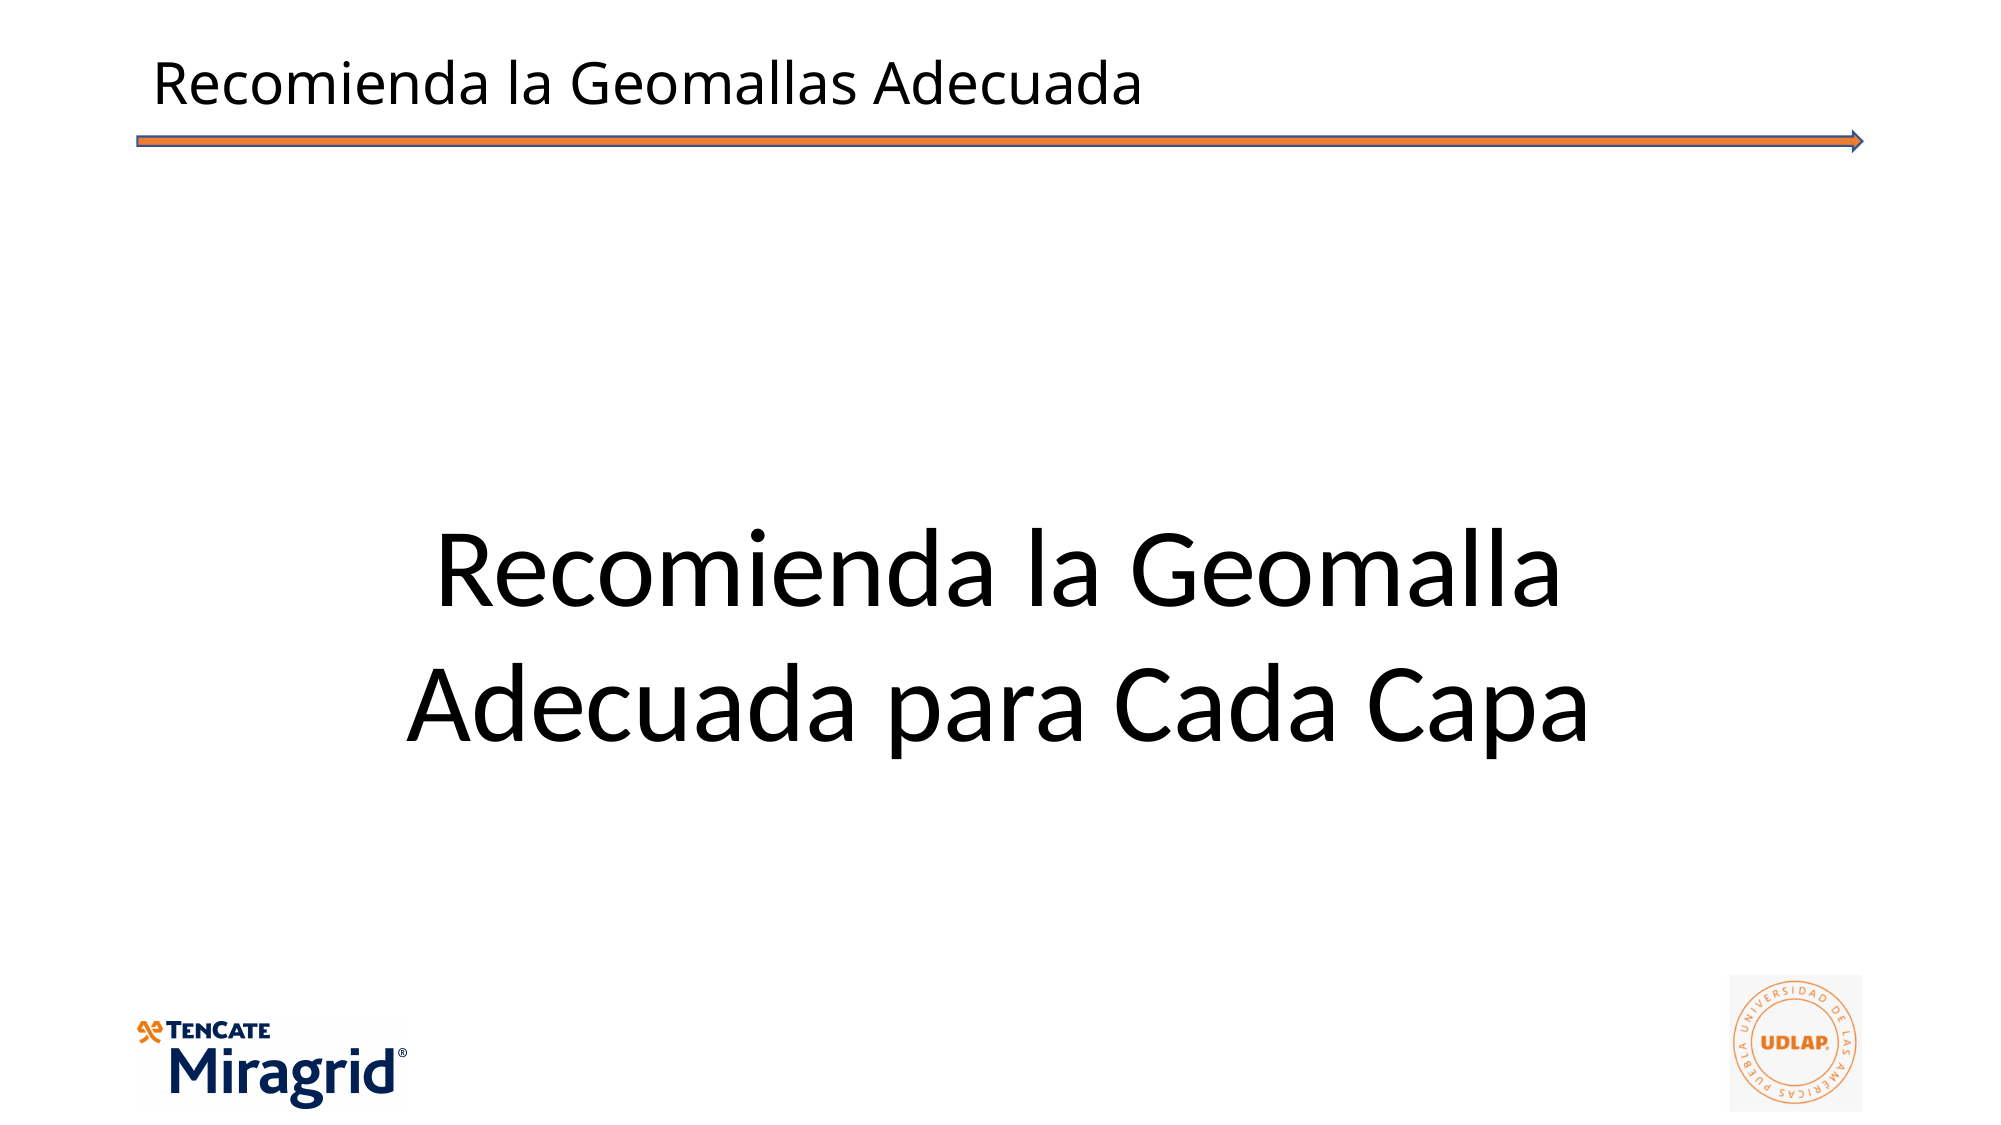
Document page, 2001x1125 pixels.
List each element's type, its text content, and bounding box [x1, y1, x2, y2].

title Recomienda la Geomallas Adecuada [137, 59, 1863, 112]
picture [1726, 974, 1863, 1112]
text_box Recomienda la Geomalla Adecuada para Cada Capa [390, 486, 1610, 772]
picture [137, 1021, 407, 1109]
